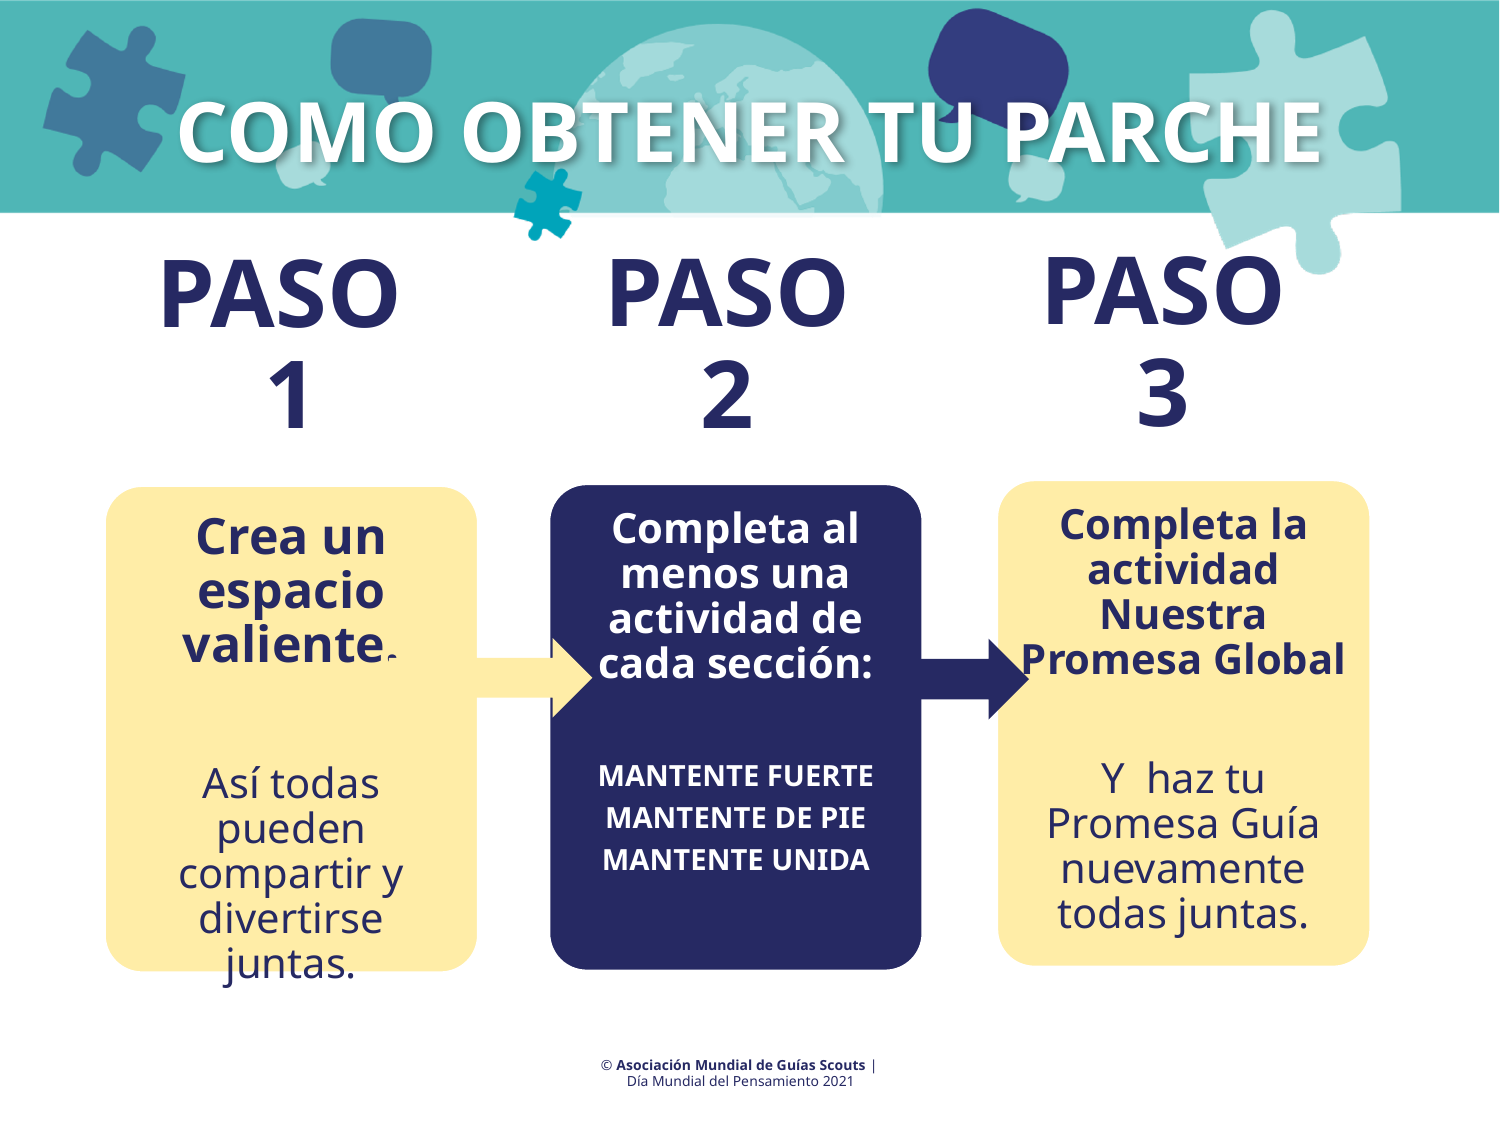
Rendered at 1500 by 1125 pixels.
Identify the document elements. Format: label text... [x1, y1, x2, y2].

text_box COMO OBTENER TU PARCHE [103, 65, 1397, 188]
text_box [104, 257, 1371, 973]
footer © Asociación Mundial de Guías Scouts | Día Mundial del Pensamiento 2021 [523, 1042, 959, 1103]
picture [0, 0, 1500, 409]
